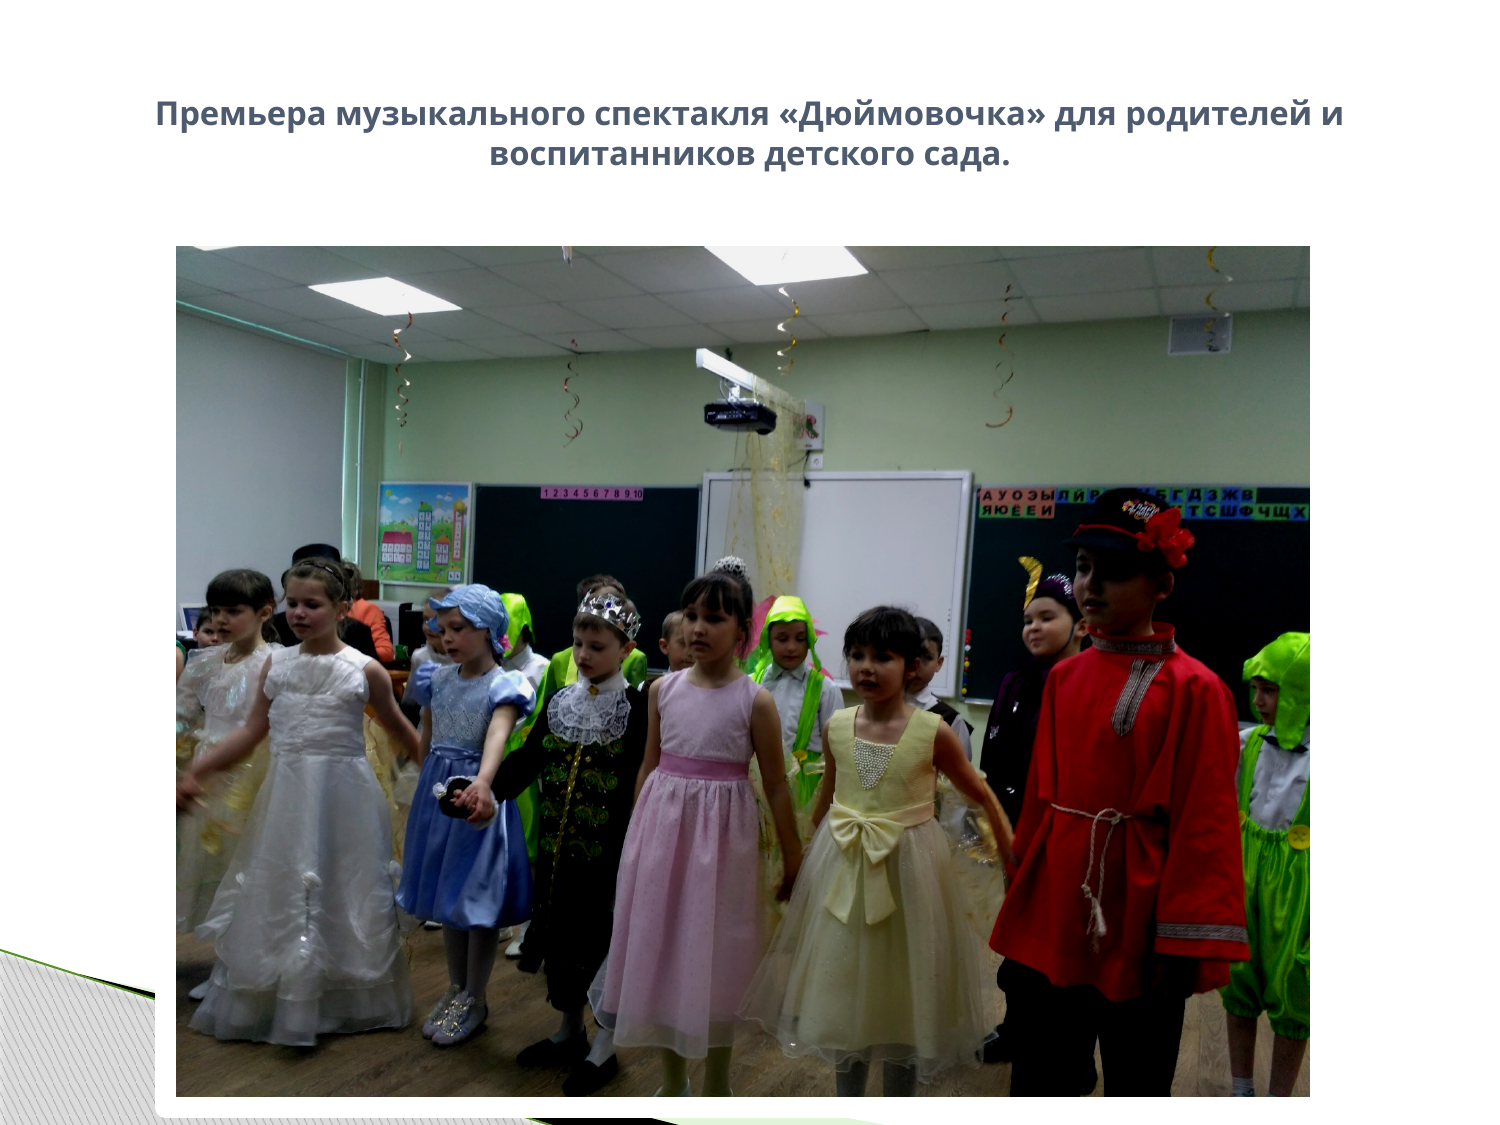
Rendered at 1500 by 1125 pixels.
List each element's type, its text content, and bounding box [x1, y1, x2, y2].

title Премьера музыкального спектакля «Дюймовочка» для родителей и воспитанников детского сада. [75, 45, 1425, 233]
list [175, 245, 1311, 1097]
